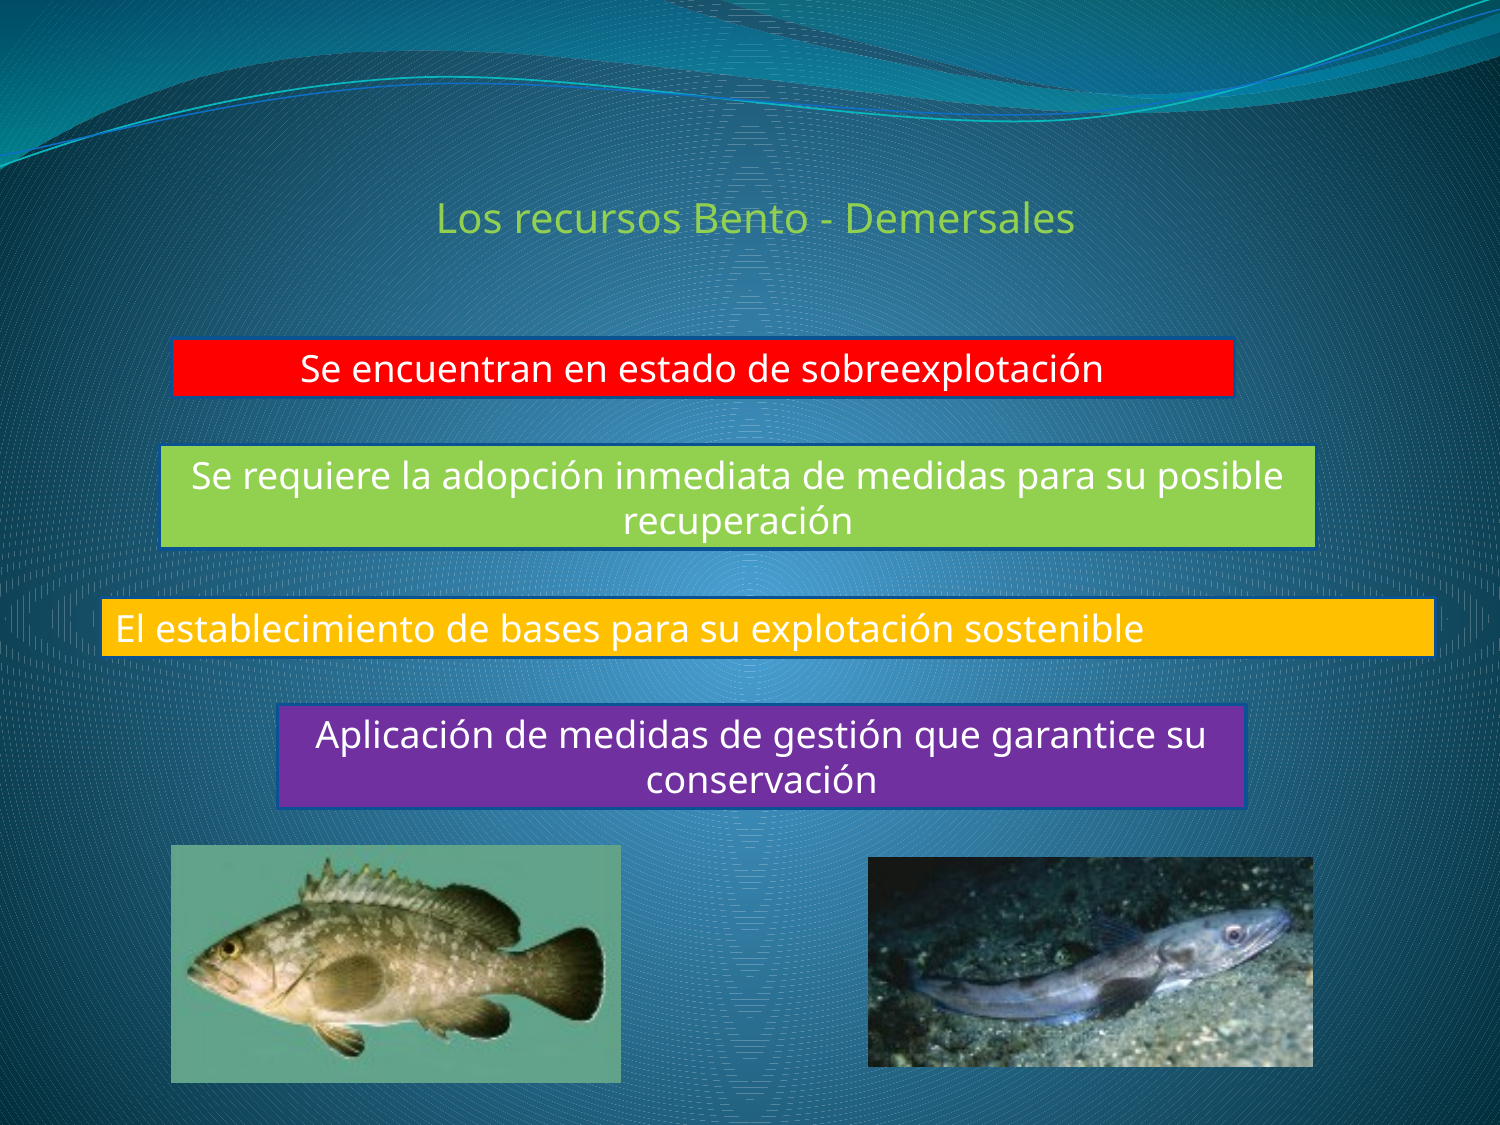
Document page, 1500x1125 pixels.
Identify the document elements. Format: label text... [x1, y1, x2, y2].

text_box Los recursos Bento - Demersales [324, 184, 1187, 250]
text_box Se encuentran en estado de sobreexplotación [170, 336, 1236, 399]
picture [170, 845, 621, 1083]
picture [867, 857, 1313, 1067]
text_box Se requiere la adopción inmediata de medidas para su posible recuperación [158, 443, 1318, 551]
text_box Aplicación de medidas de gestión que garantice su conservación [276, 703, 1248, 810]
text_box El establecimiento de bases para su explotación sostenible [99, 596, 1437, 659]
